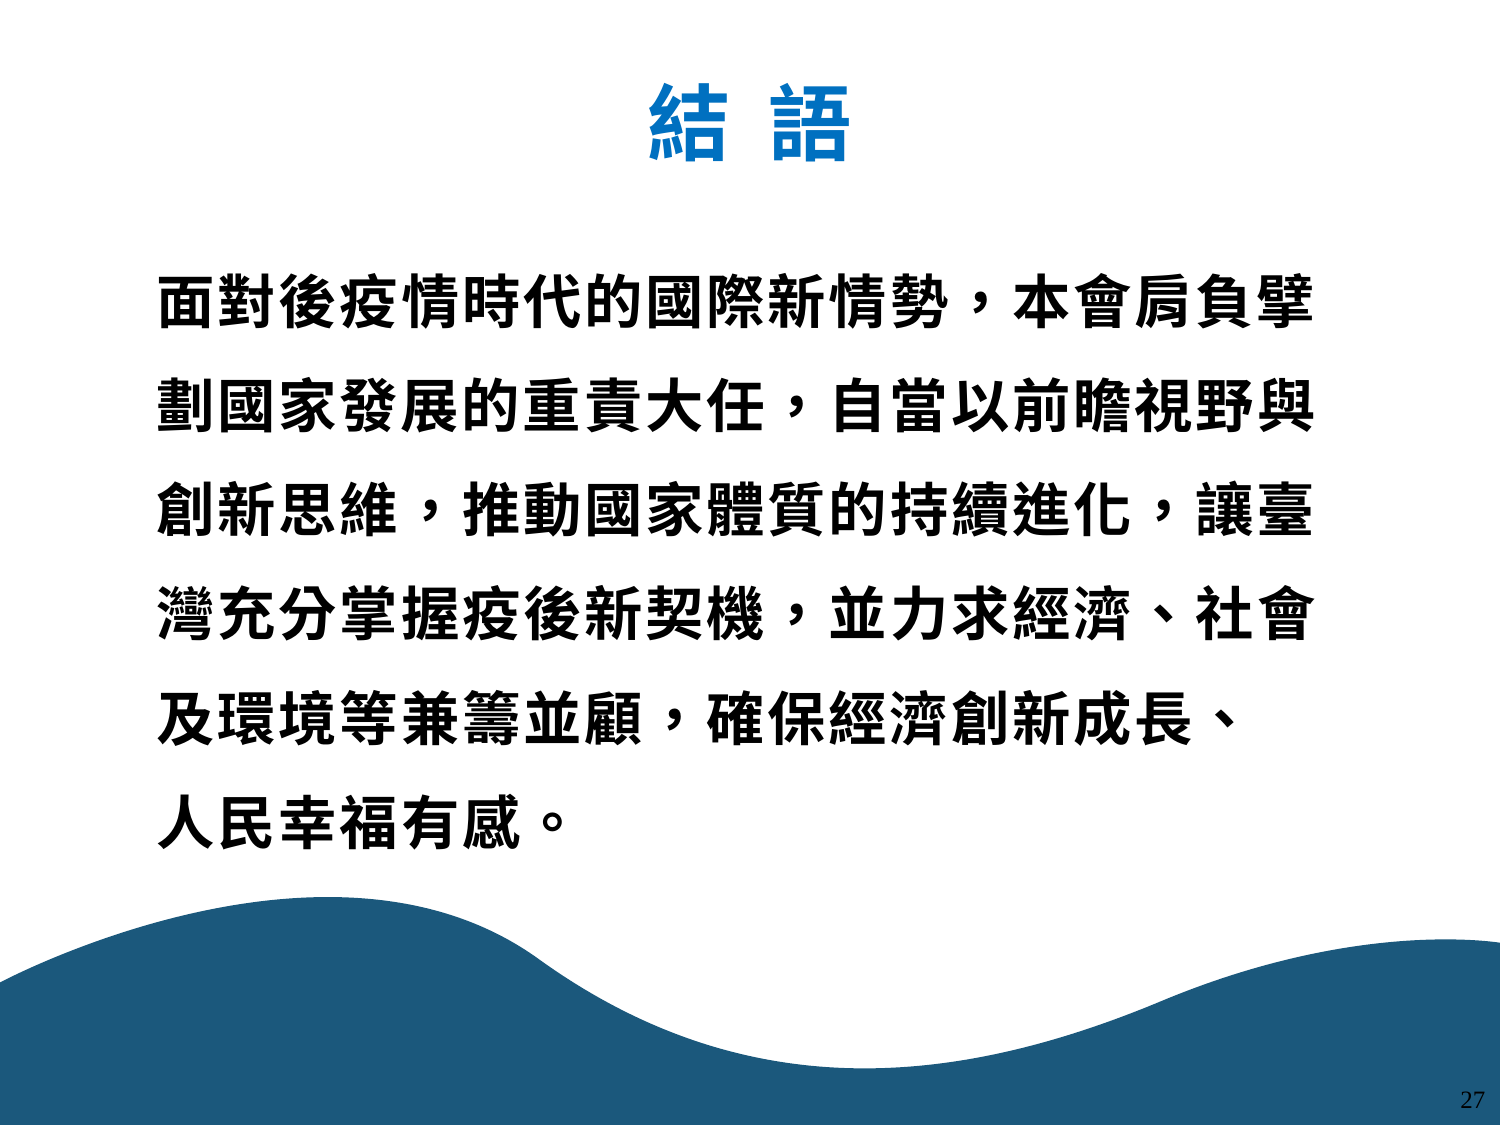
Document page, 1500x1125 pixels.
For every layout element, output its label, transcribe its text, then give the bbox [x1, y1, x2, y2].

text_box 結 語 [454, 70, 1046, 173]
text_box 面對後疫情時代的國際新情勢，本會肩負擘劃國家發展的重責大任，自當以前瞻視野與創新思維，推動國家體質的持續進化，讓臺灣充分掌握疫後新契機，並力求經濟、社會及環境等兼籌並顧，確保經濟創新成長、 人民幸福有感。 [141, 223, 1377, 864]
